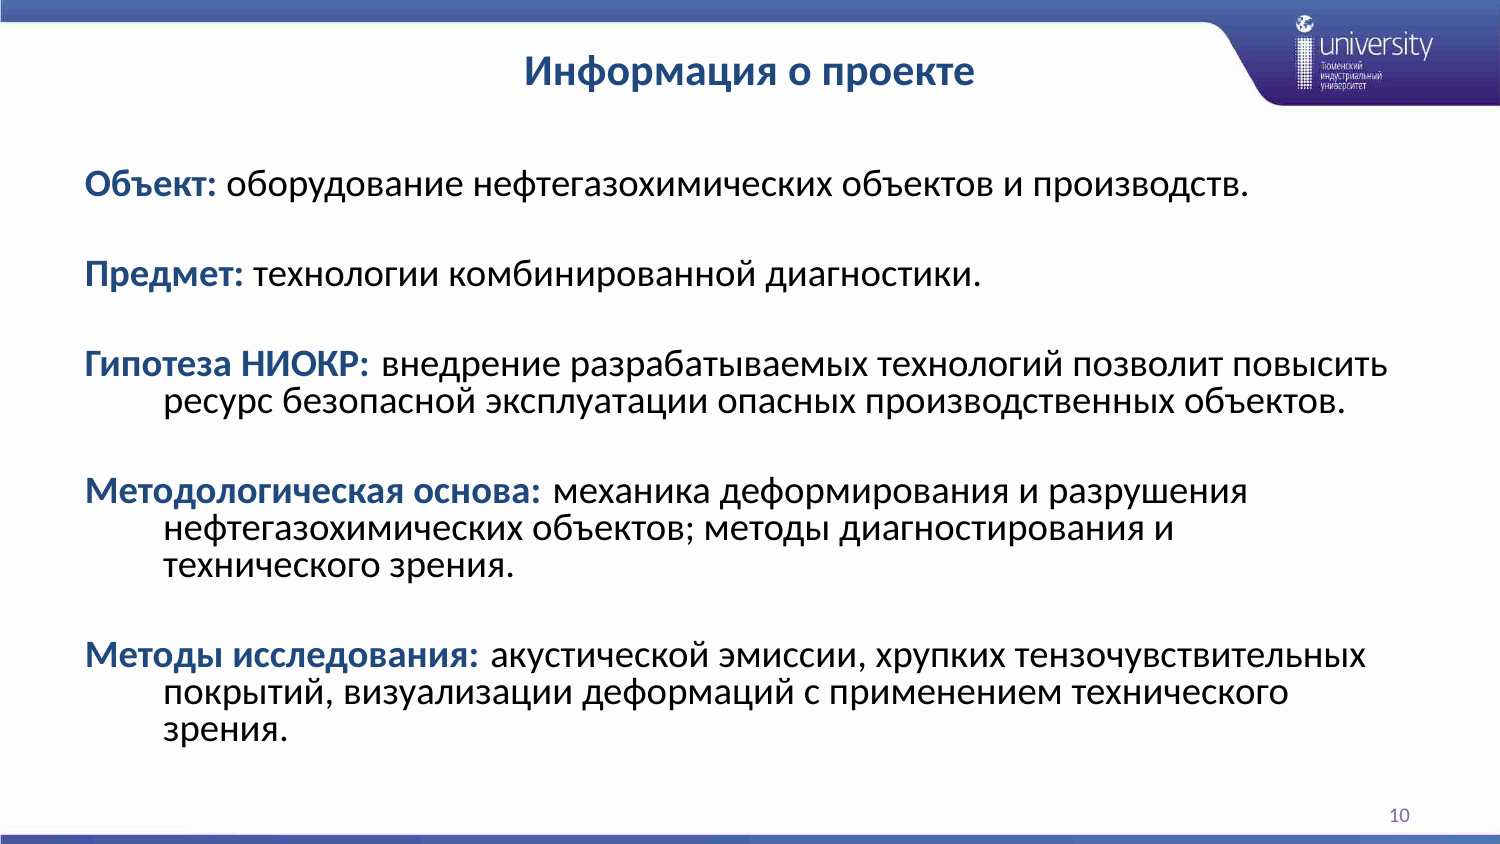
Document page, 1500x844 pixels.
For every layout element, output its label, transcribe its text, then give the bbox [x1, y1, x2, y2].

slide_number 10 [1074, 792, 1425, 838]
text_box Объект: оборудование нефтегазохимических объектов и производств. Предмет: технологии комбинированной диагностики. Гипотеза НИОКР: внедрение разрабатываемых технологий позволит повысить ресурс безопасной эксплуатации опасных производственных объектов. Методологическая основа: механика деформирования и разрушения нефтегазохимических объектов; методы диагностирования и технического зрения. Методы исследования: акустической эмиссии, хрупких тензочувствительных покрытий, визуализации деформаций с применением технического зрения. [69, 158, 1414, 797]
picture [0, 0, 1500, 844]
title Информация о проекте [75, 33, 1425, 102]
